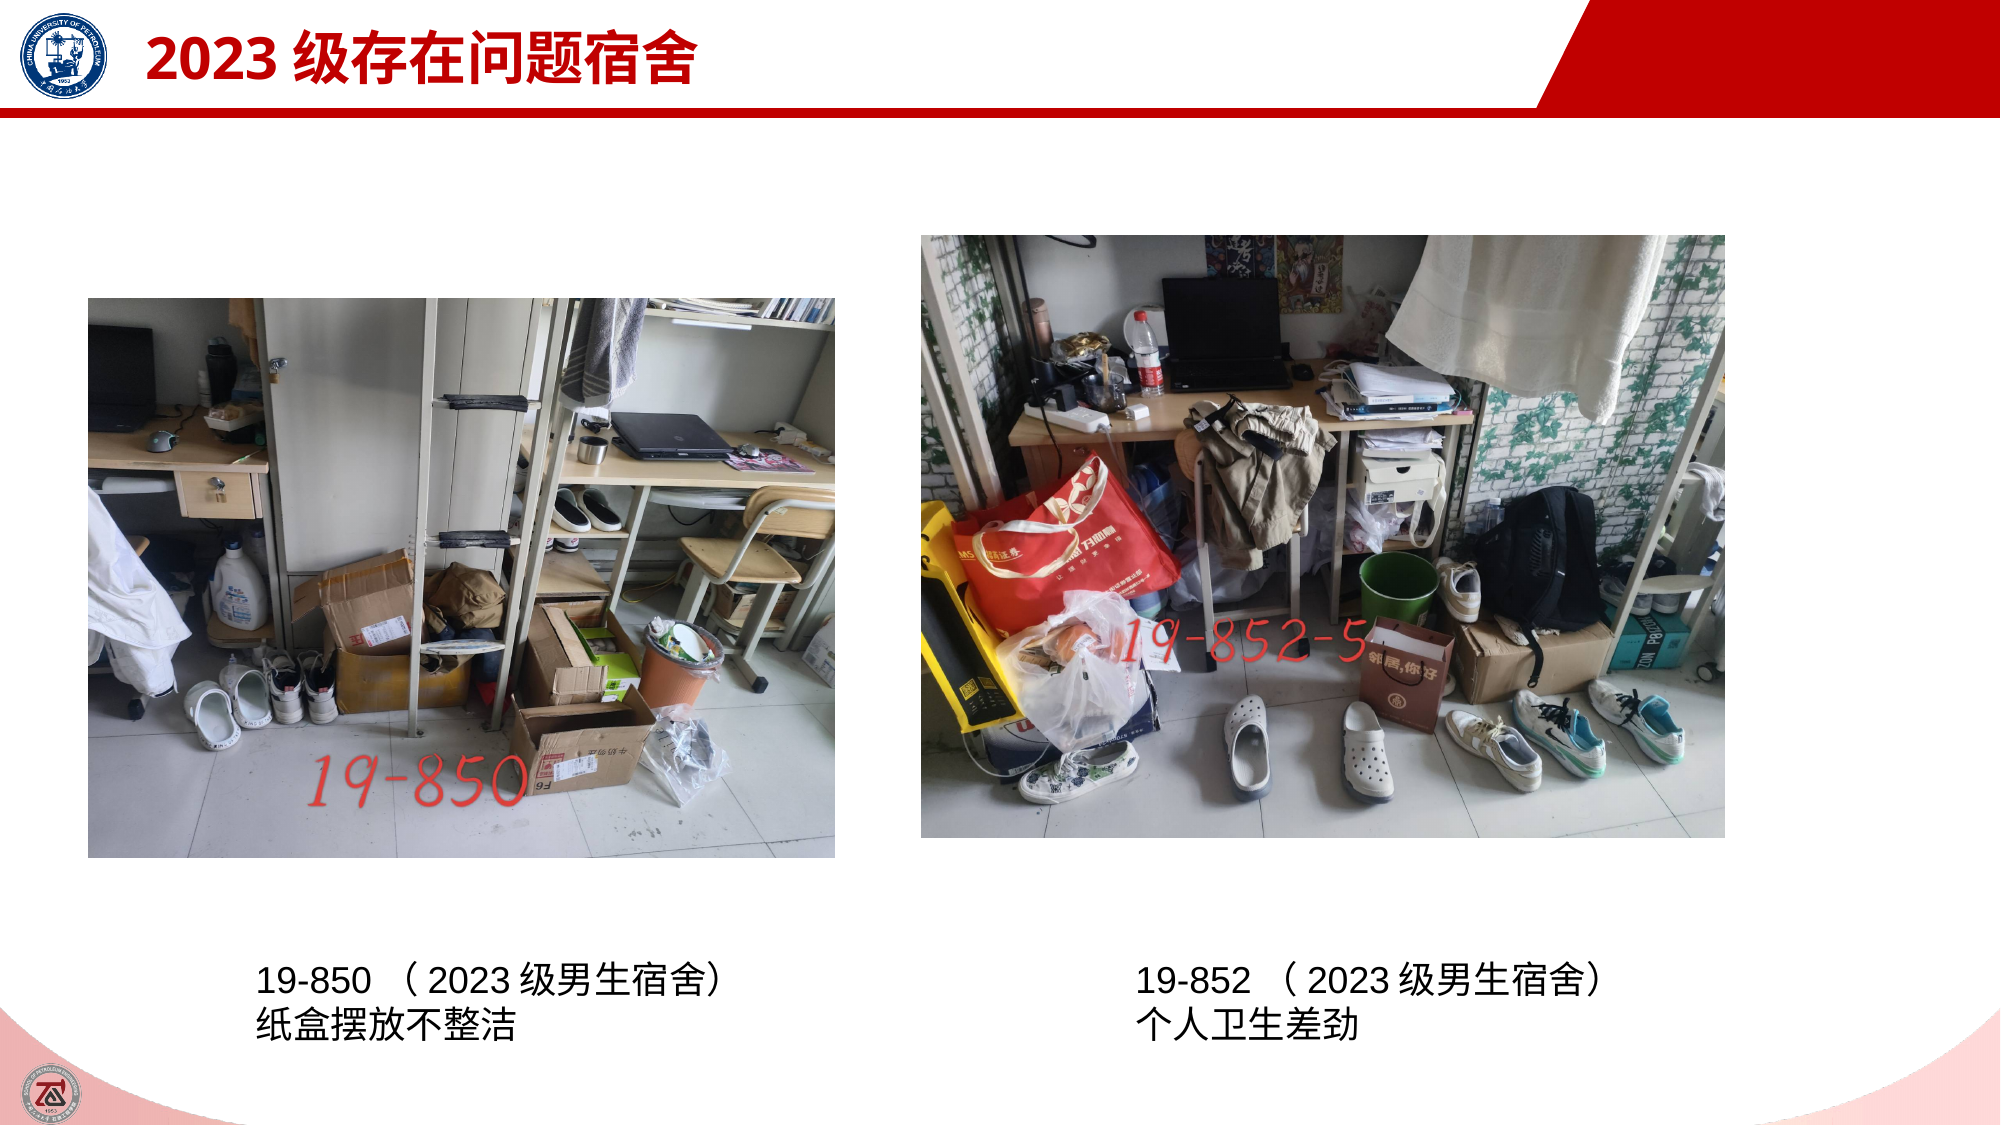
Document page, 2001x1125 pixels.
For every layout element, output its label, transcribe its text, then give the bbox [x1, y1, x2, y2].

text_box 2023级存在问题宿舍 [130, 14, 715, 99]
text_box 19-850（2023级男生宿舍） 纸盒摆放不整洁 [240, 948, 922, 1054]
picture [88, 298, 835, 858]
picture [921, 235, 1726, 839]
picture [1745, 1006, 2001, 1125]
picture [0, 1006, 255, 1125]
text_box 19-852（2023级男生宿舍） 个人卫生差劲 [1120, 948, 1895, 1054]
picture [20, 13, 107, 99]
